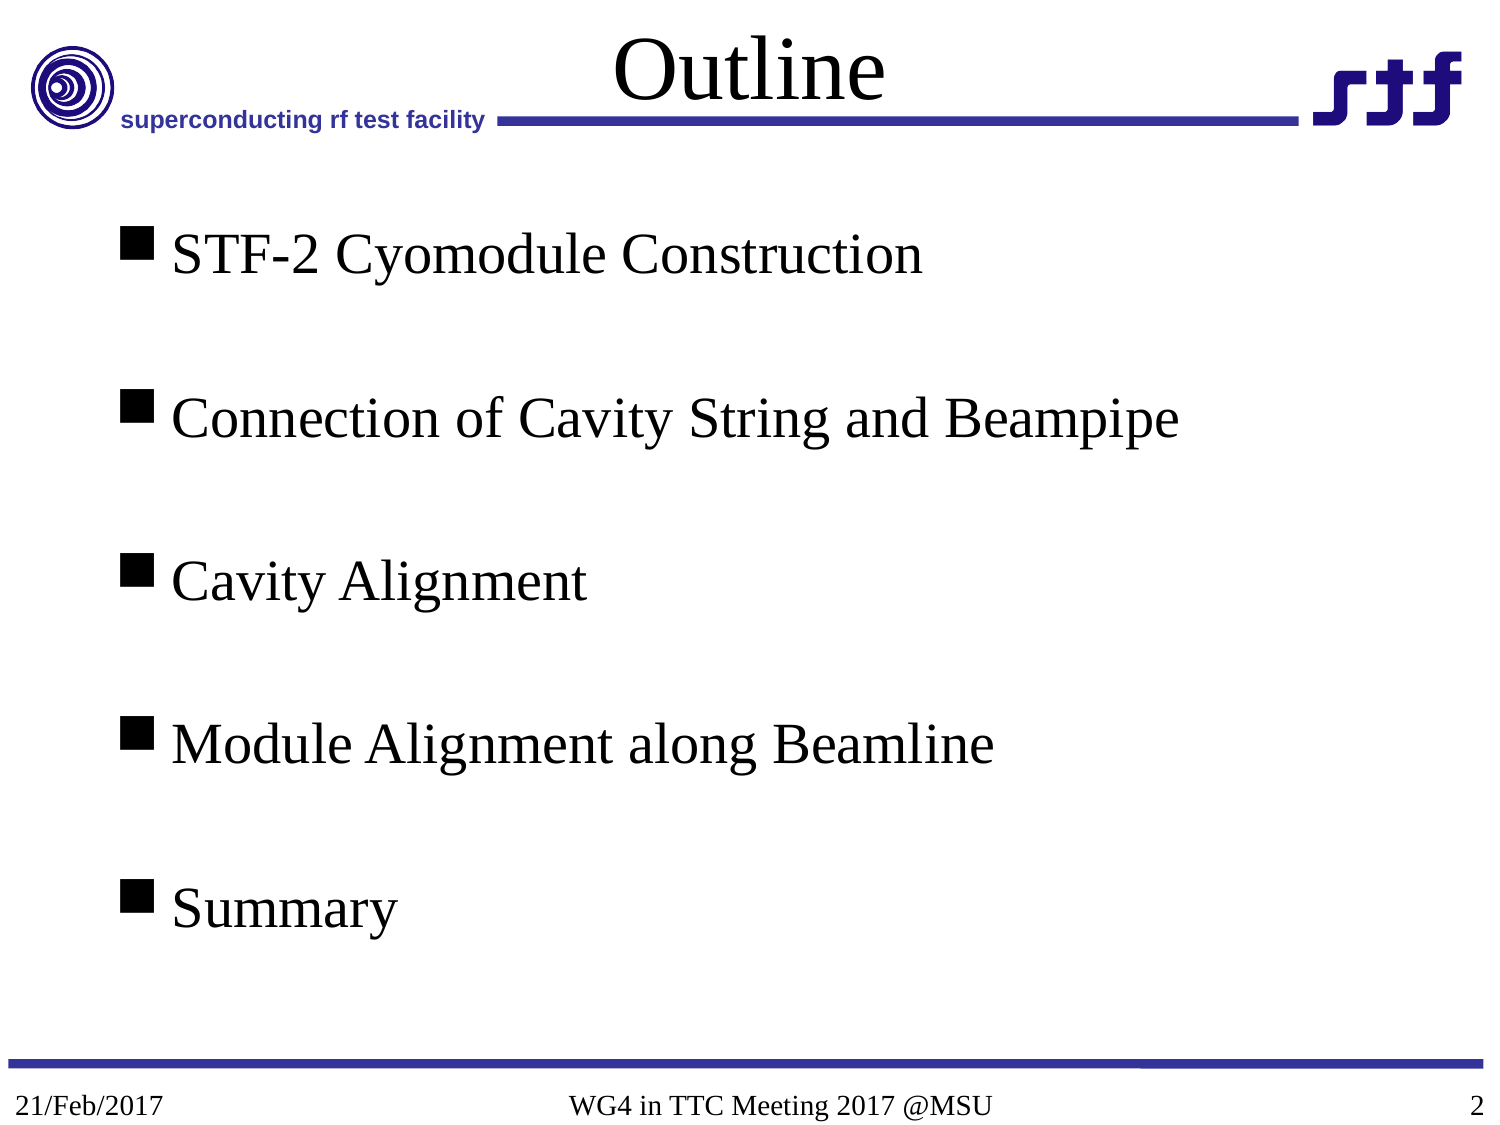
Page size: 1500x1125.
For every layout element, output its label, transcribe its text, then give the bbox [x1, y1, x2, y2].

slide_number 2 [1374, 1081, 1500, 1125]
list STF-2 Cyomodule Construction Connection of Cavity String and Beampipe Cavity Alignment Module Alignment along Beamline Summary [100, 208, 1400, 988]
footer WG4 in TTC Meeting 2017 @MSU [324, 1081, 1238, 1125]
title Outline [0, 0, 1500, 126]
slide_number 21/Feb/2017 [0, 1081, 324, 1125]
picture [30, 126, 115, 130]
